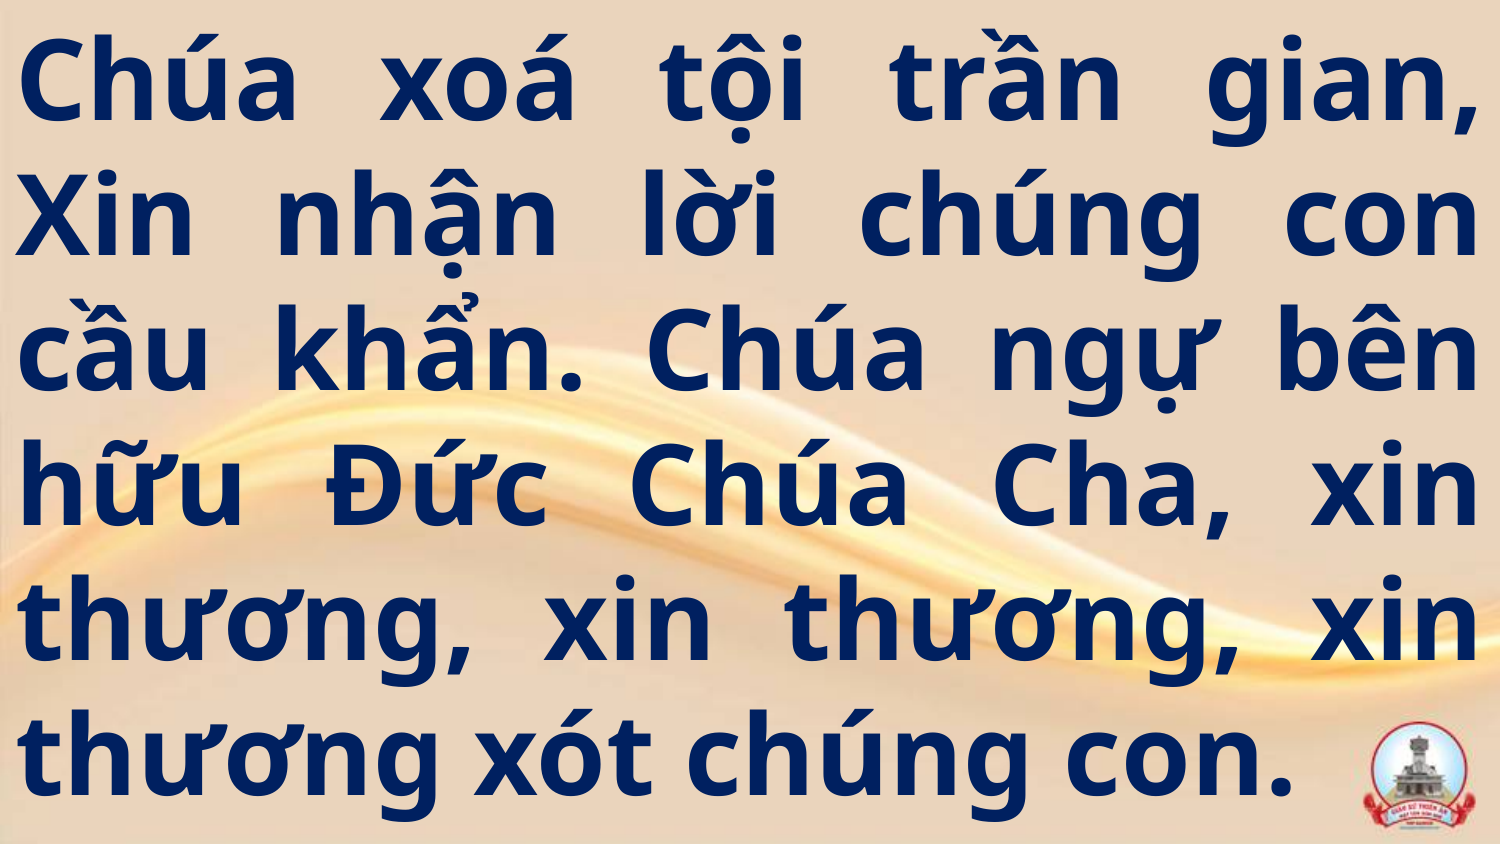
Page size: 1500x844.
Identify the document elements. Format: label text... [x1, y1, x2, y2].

list Chúa xoá tội trần gian, Xin nhận lời chúng con cầu khẩn. Chúa ngự bên hữu Đức Chúa Cha, xin thương, xin thương, xin thương xót chúng con. [0, 0, 1500, 844]
